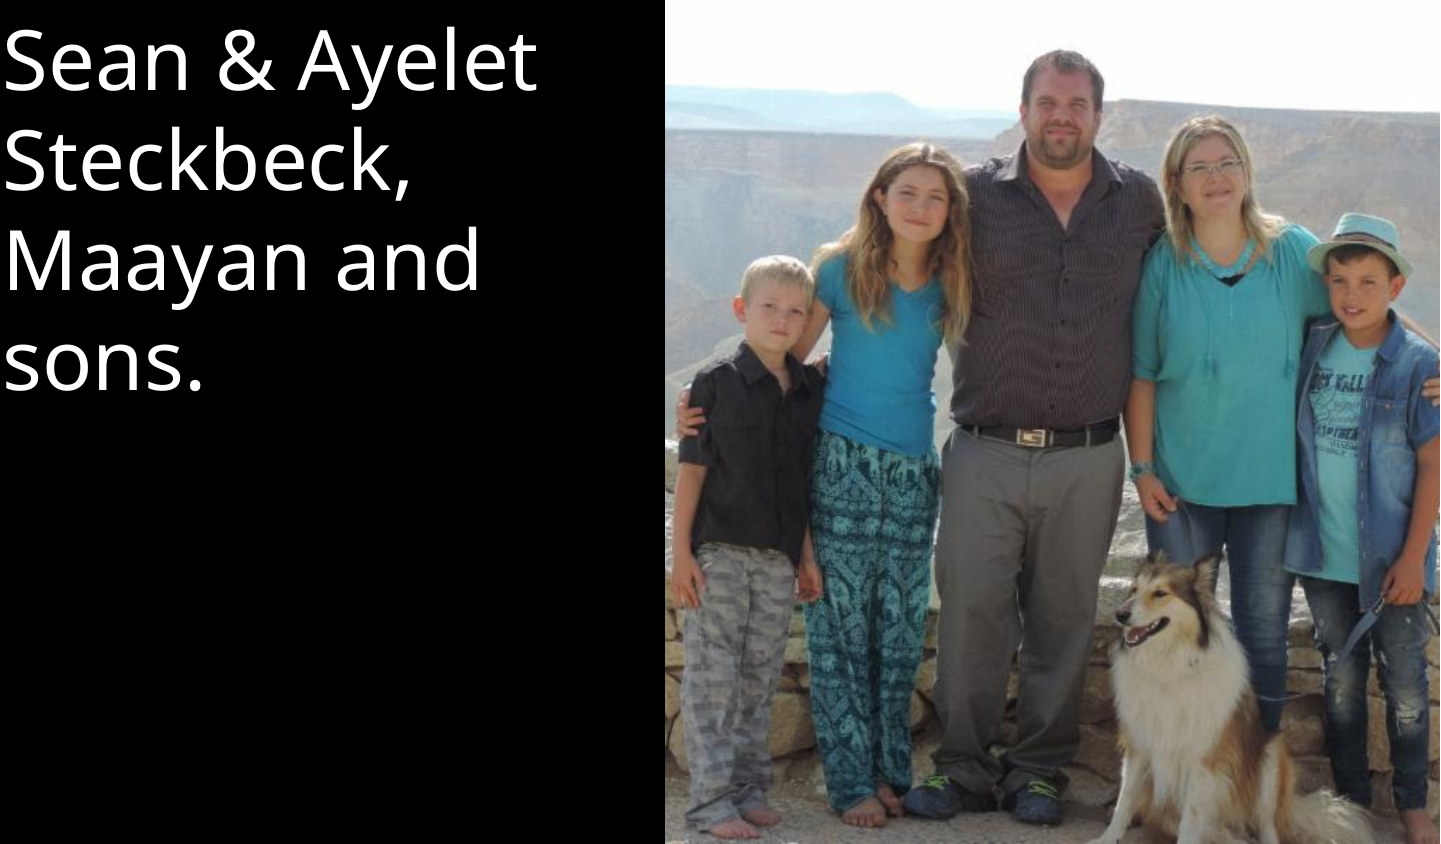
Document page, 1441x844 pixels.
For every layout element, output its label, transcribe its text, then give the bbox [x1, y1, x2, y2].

list Sean & Ayelet Steckbeck, Maayan and sons. [0, 0, 662, 844]
picture [664, 0, 1441, 844]
